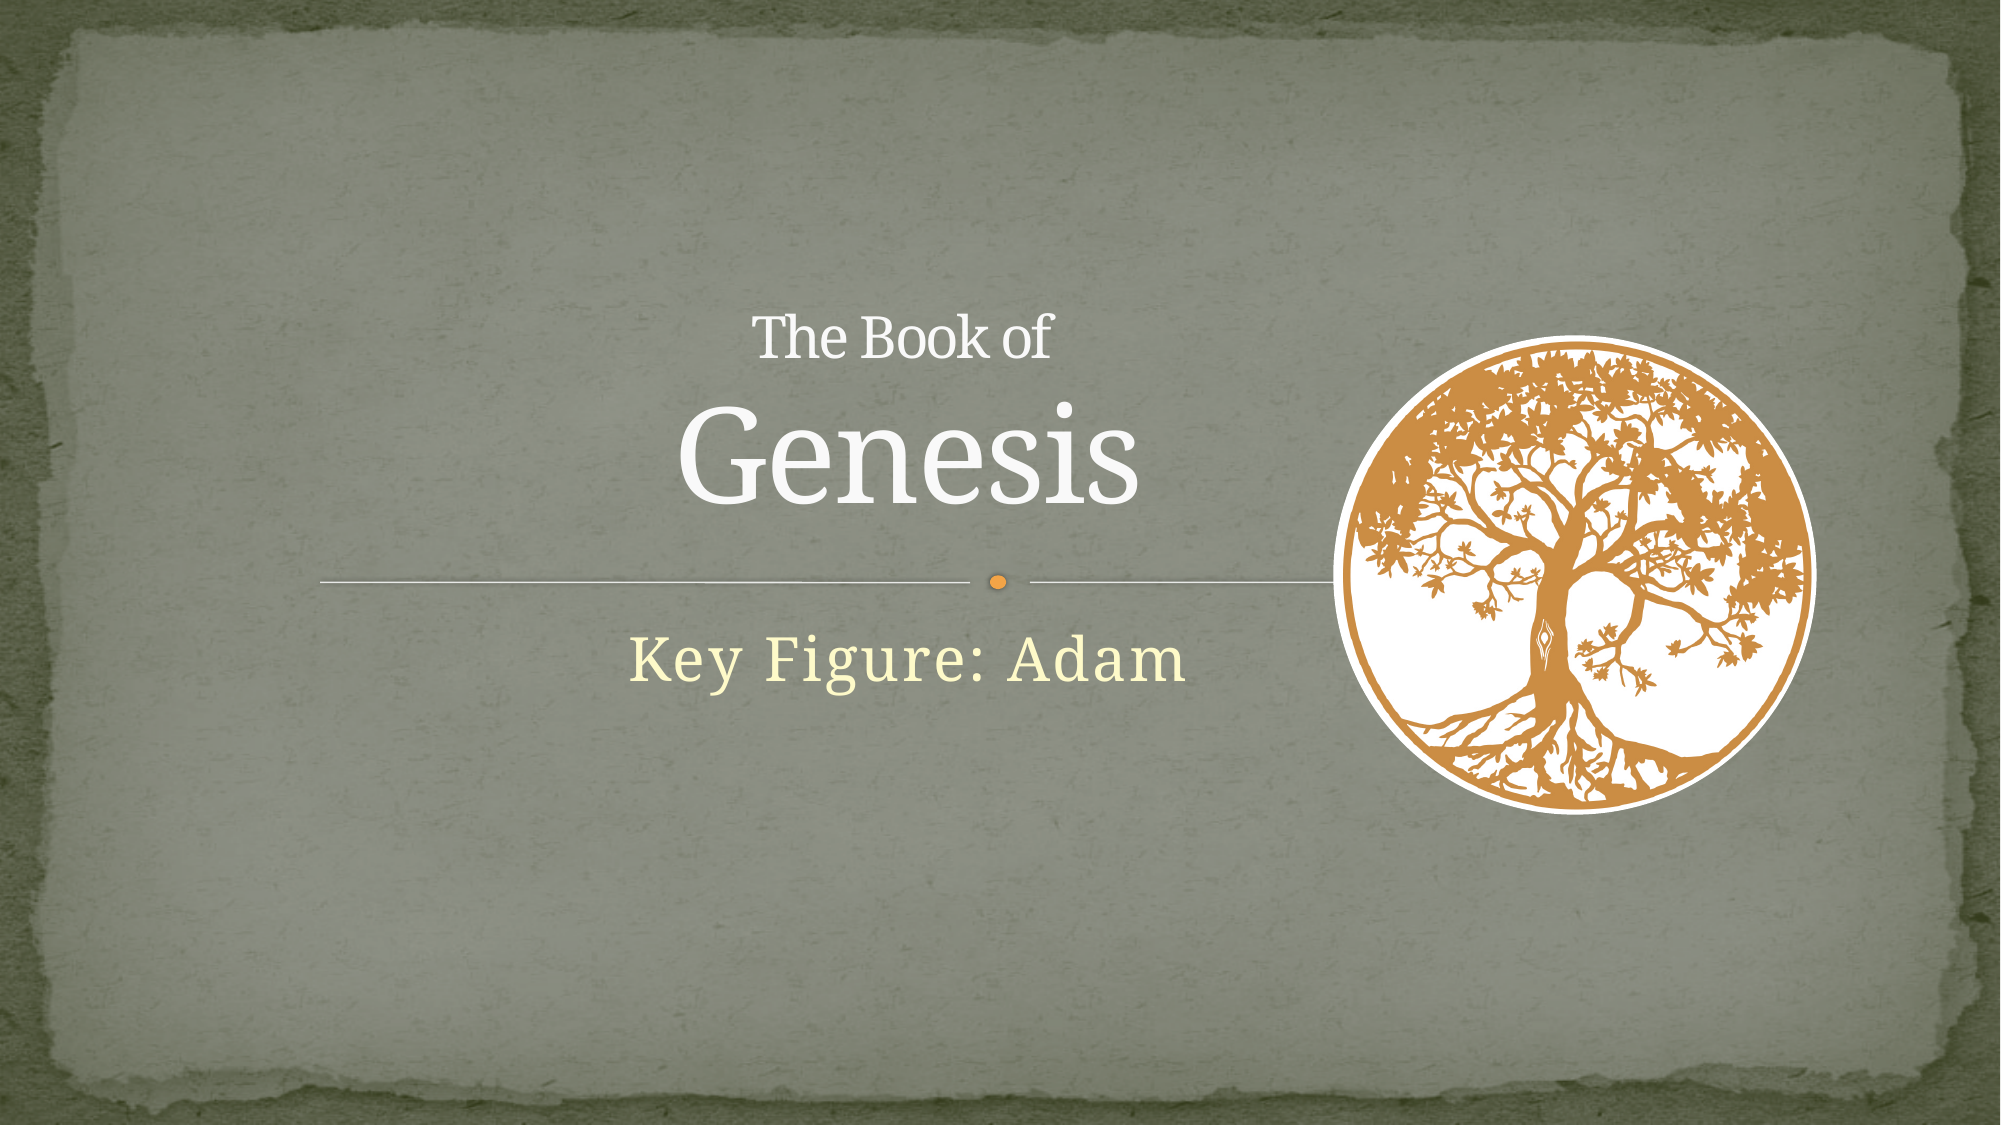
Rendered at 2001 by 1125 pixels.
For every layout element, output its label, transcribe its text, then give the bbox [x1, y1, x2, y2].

title The Book of Genesis [0, 212, 1817, 538]
subtitle Key Figure: Adam [0, 612, 1322, 800]
picture [1335, 338, 1816, 814]
